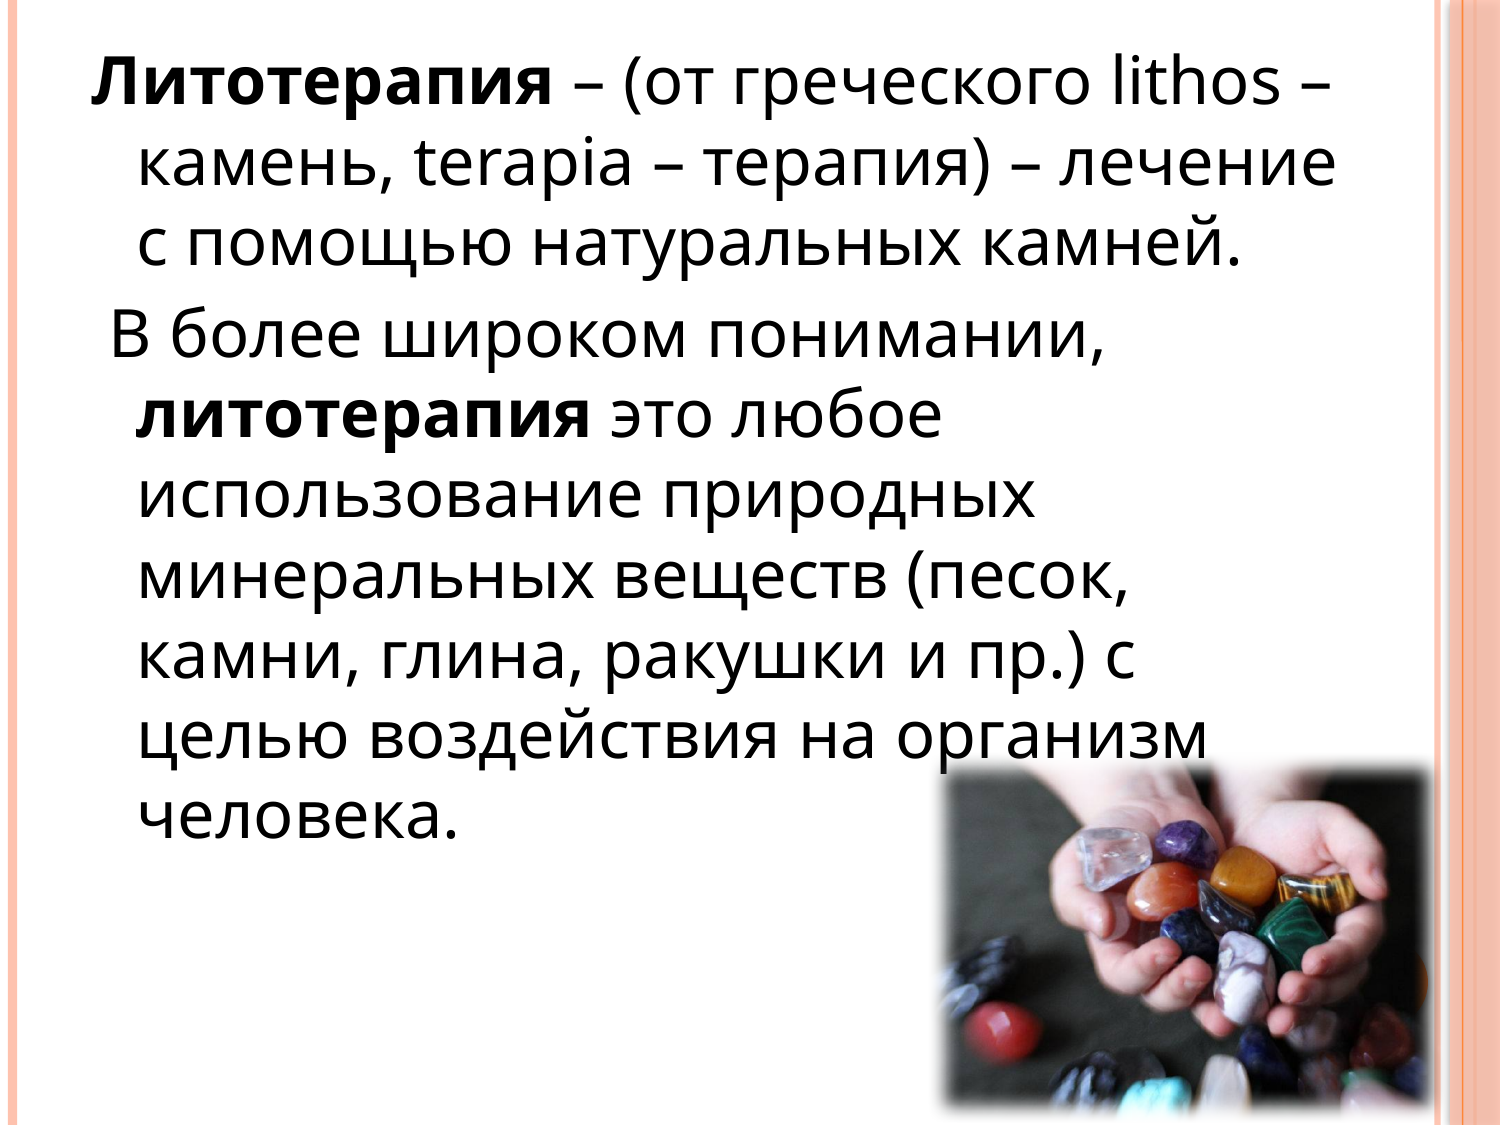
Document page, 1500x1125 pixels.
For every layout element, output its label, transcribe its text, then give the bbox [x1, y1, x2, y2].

list Литотерапия – (от греческого lithos – камень, terapia – терапия) – лечение с помощью натуральных камней. В более широком понимании, литотерапия это любое использование природных минеральных веществ (песок, камни, глина, ракушки и пр.) с целью воздействия на организм человека. [76, 30, 1376, 1039]
picture [926, 751, 1448, 1125]
